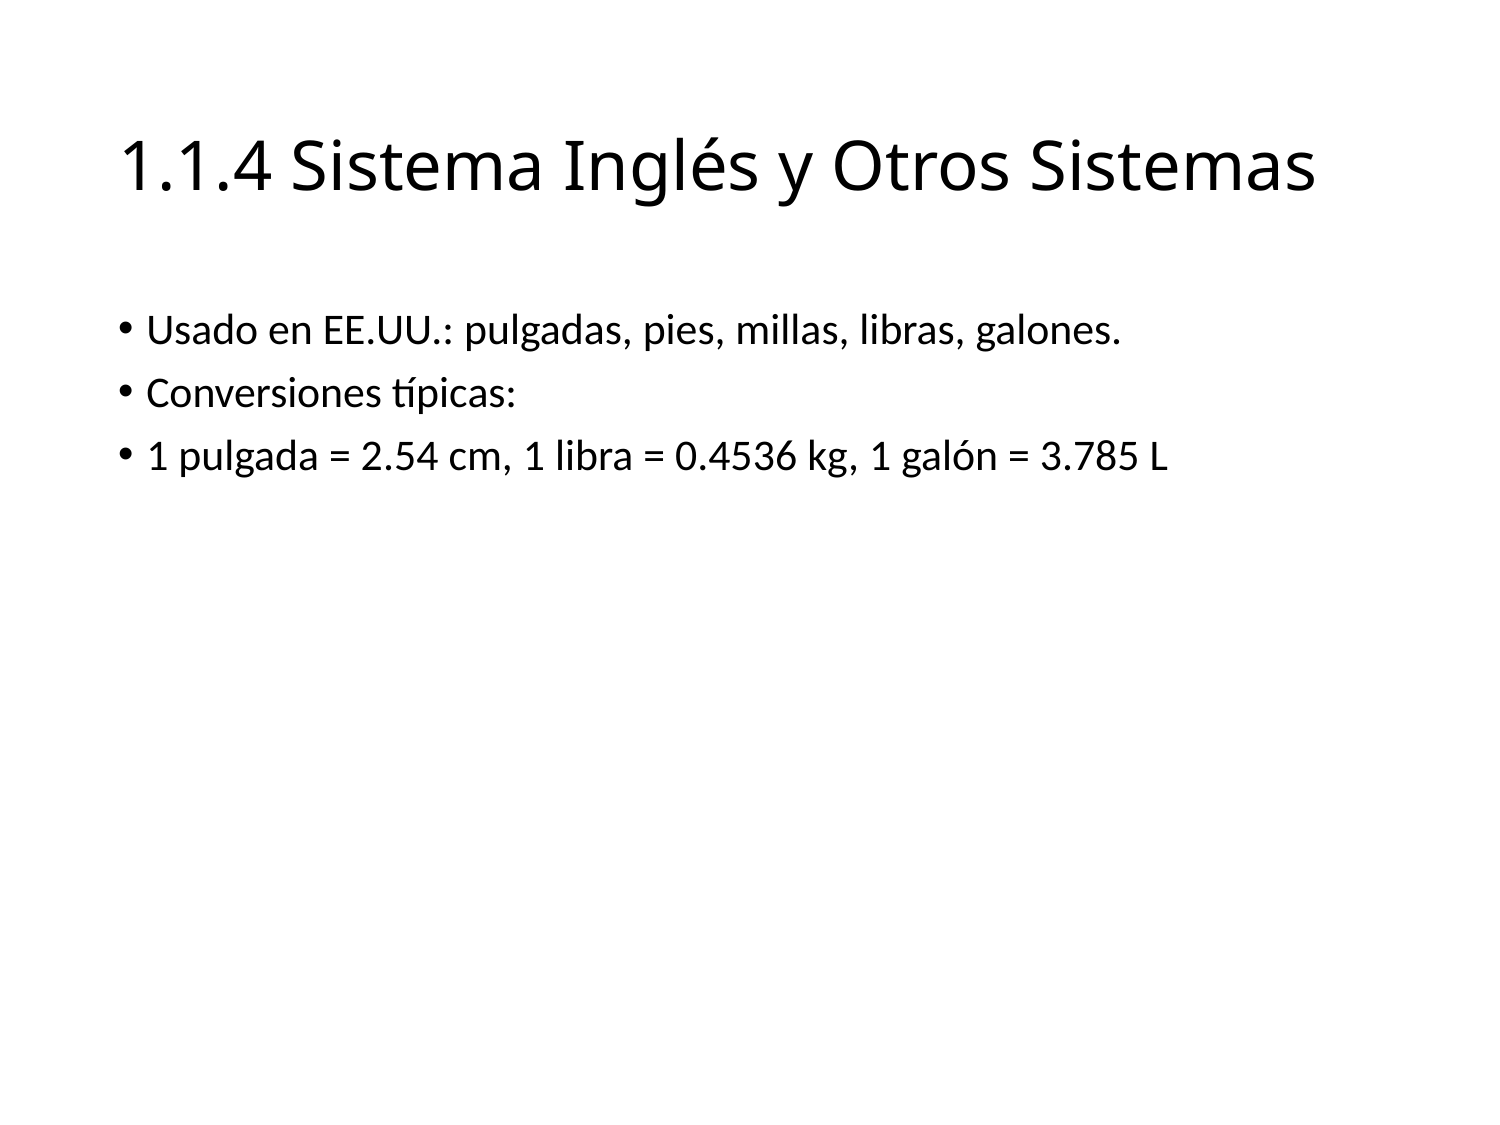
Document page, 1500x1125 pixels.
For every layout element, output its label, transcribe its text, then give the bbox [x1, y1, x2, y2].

list Usado en EE.UU.: pulgadas, pies, millas, libras, galones. Conversiones típicas: 1 pulgada = 2.54 cm, 1 libra = 0.4536 kg, 1 galón = 3.785 L [103, 299, 1397, 1014]
title 1.1.4 Sistema Inglés y Otros Sistemas [103, 59, 1397, 278]
